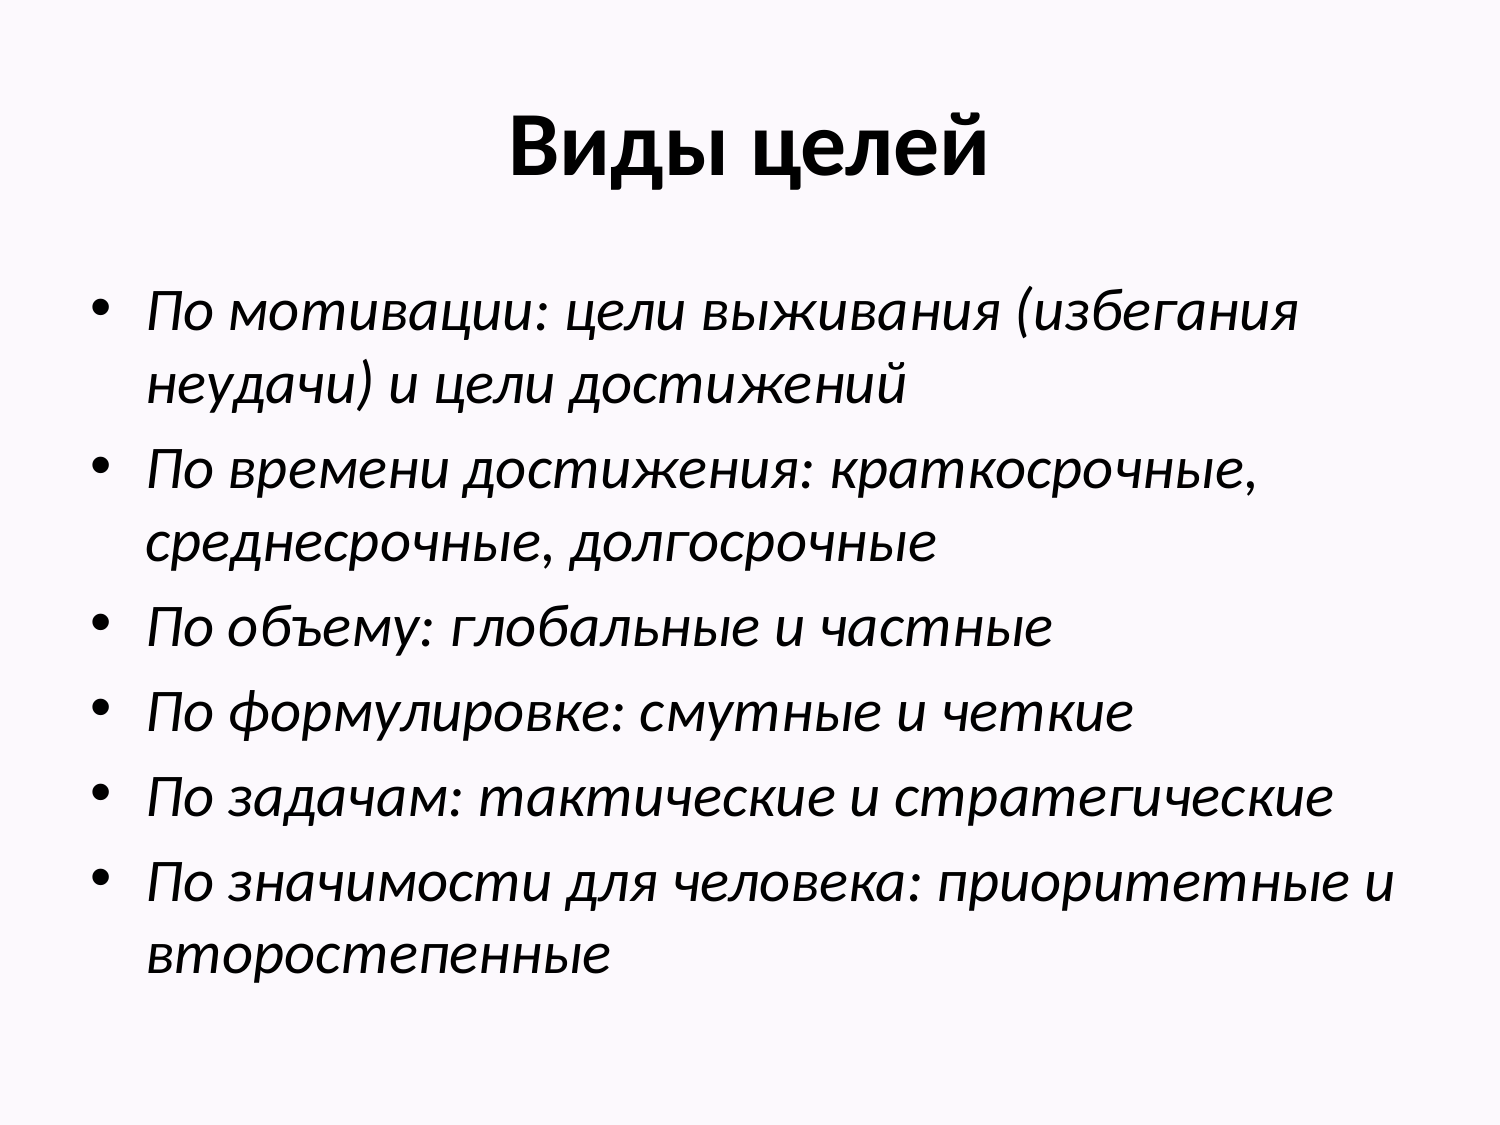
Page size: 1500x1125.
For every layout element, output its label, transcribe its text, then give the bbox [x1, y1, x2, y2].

list По мотивации: цели выживания (избегания неудачи) и цели достижений По времени достижения: краткосрочные, среднесрочные, долгосрочные По объему: глобальные и частные По формулировке: смутные и четкие По задачам: тактические и стратегические По значимости для человека: приоритетные и второстепенные [75, 262, 1425, 1005]
title Виды целей [75, 45, 1425, 233]
